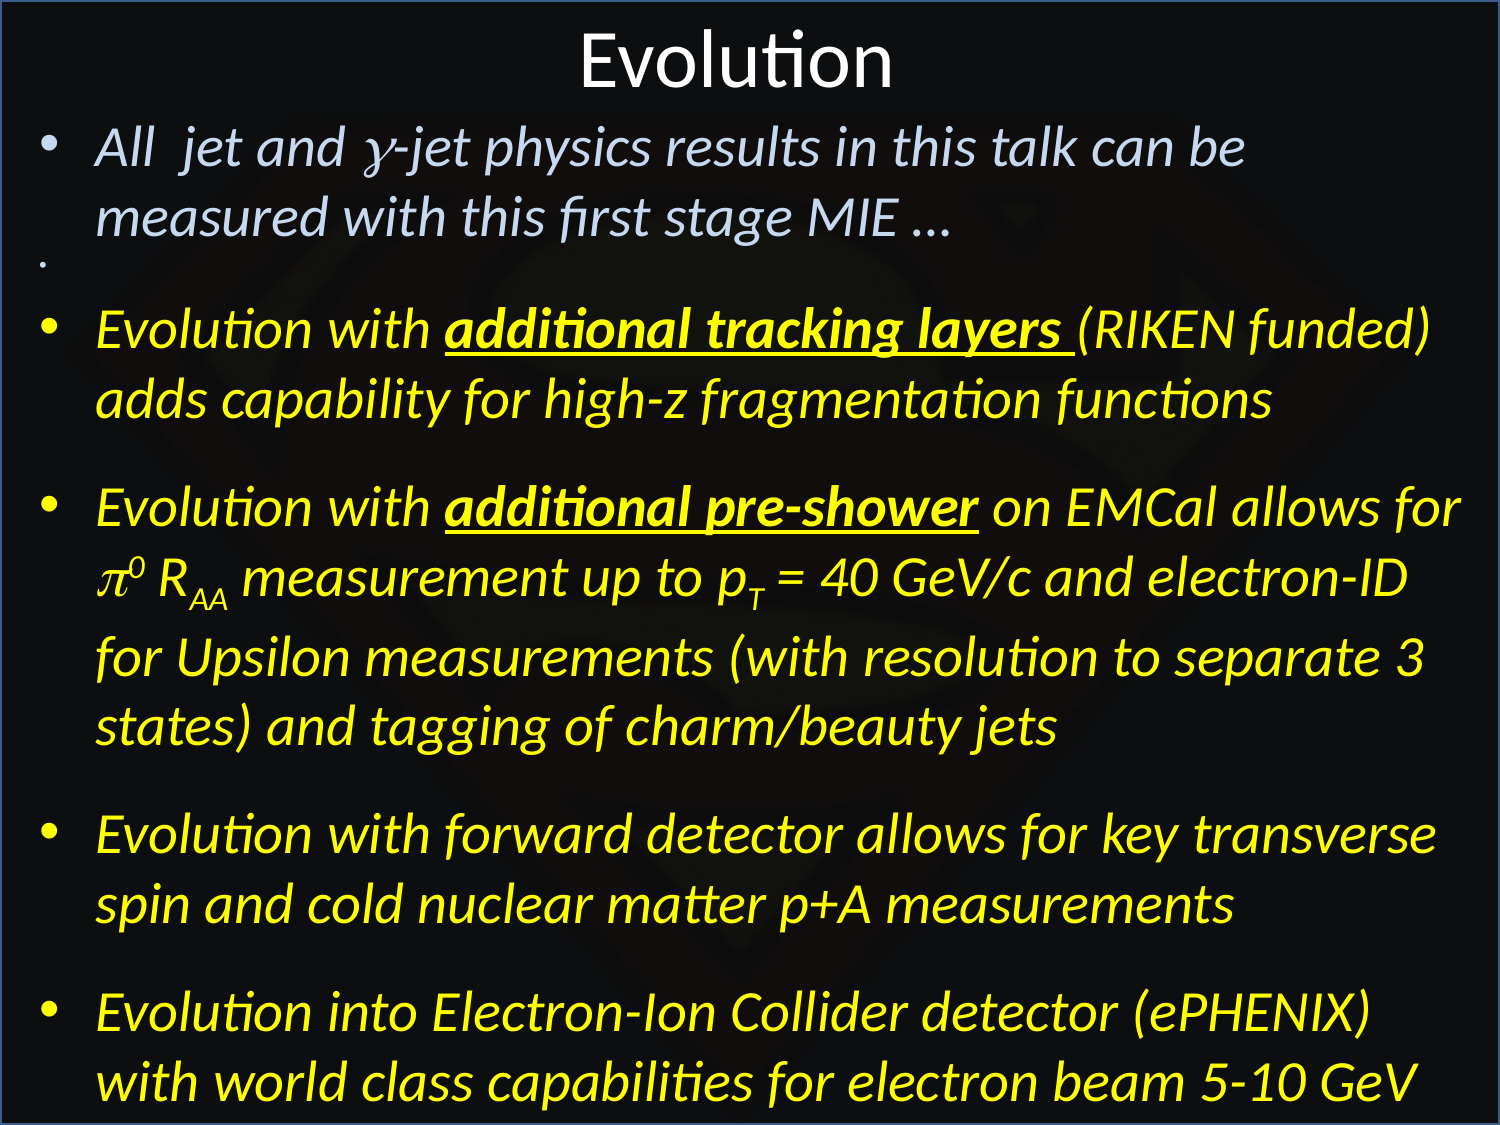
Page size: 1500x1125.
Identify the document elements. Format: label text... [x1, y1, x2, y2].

text_box Evolution [564, 0, 911, 112]
text_box All jet and g-jet physics results in this talk can be measured with this first stage MIE … Evolution with additional tracking layers (RIKEN funded) adds capability for high-z fragmentation functions Evolution with additional pre-shower on EMCal allows for p0 RAA measurement up to pT = 40 GeV/c and electron-ID for Upsilon measurements (with resolution to separate 3 states) and tagging of charm/beauty jets Evolution with forward detector allows for key transverse spin and cold nuclear matter p+A measurements Evolution into Electron-Ion Collider detector (ePHENIX) with world class capabilities for electron beam 5-10 GeV [0, 100, 1490, 925]
